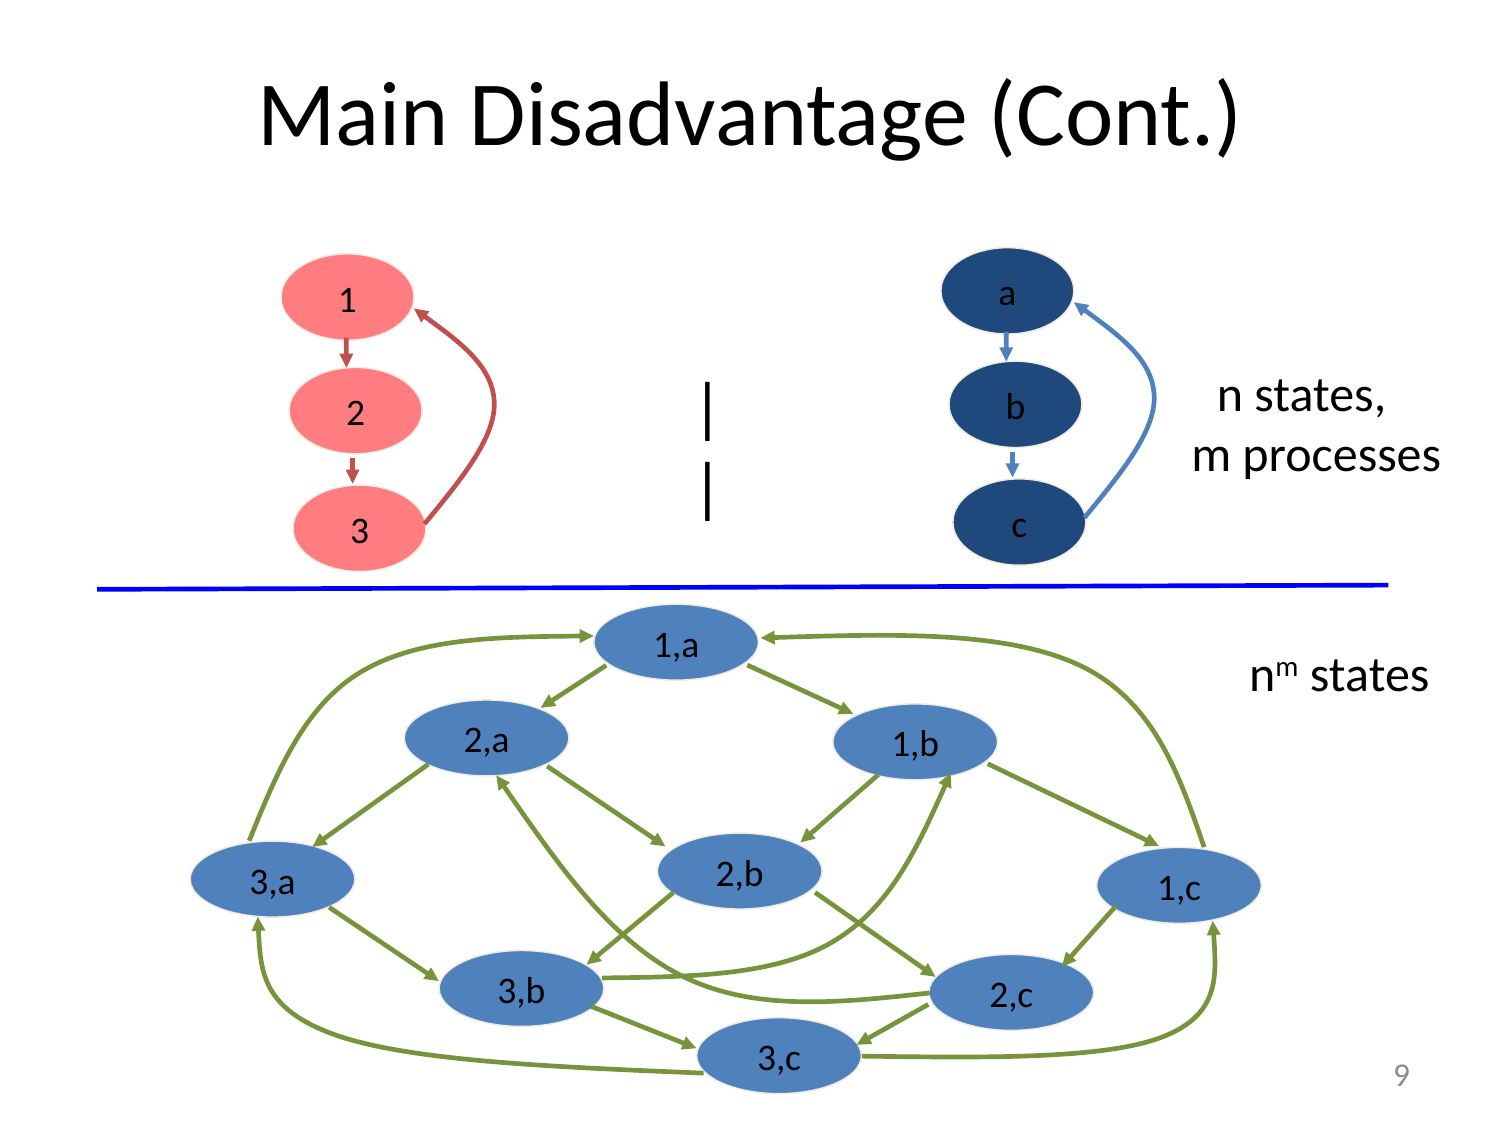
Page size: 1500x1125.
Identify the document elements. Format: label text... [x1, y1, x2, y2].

text_box n states, m processes [1176, 353, 1457, 489]
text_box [96, 584, 1458, 1094]
text_box || [677, 356, 743, 532]
text_box Main Disadvantage (Cont.) [138, 15, 1363, 203]
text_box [940, 247, 1157, 566]
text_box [280, 253, 497, 572]
